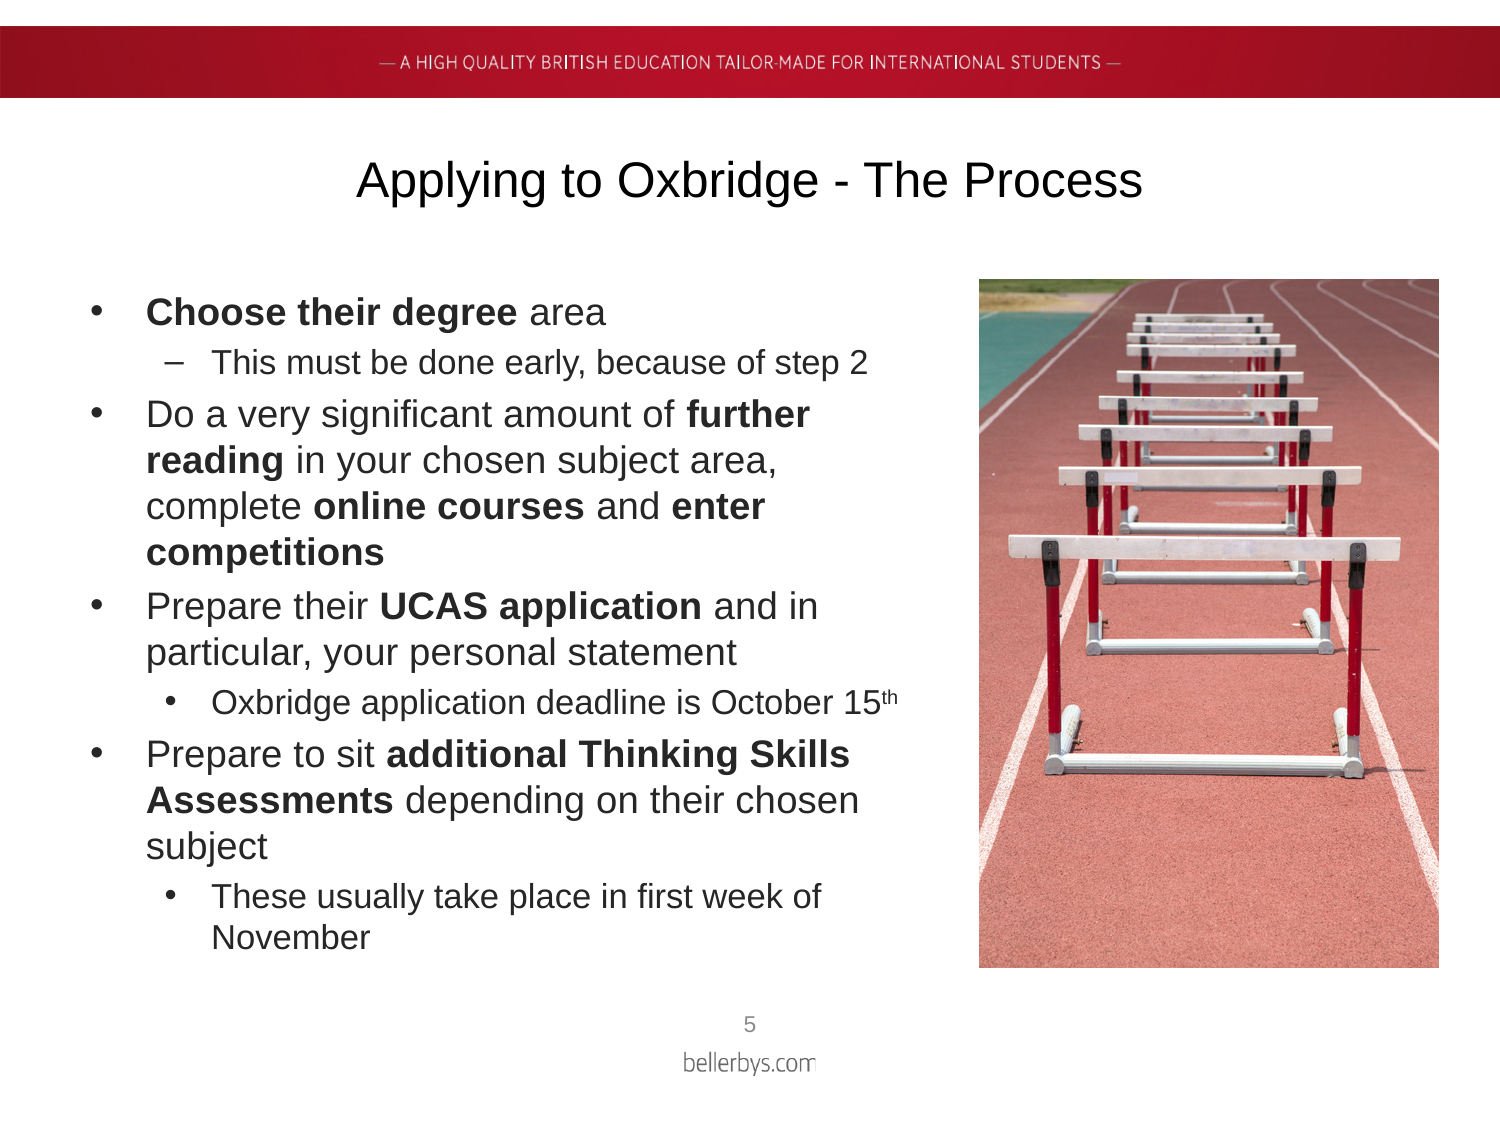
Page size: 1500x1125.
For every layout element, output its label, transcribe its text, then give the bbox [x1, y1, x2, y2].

list Choose their degree area This must be done early, because of step 2 Do a very significant amount of further reading in your chosen subject area, complete online courses and enter competitions Prepare their UCAS application and in particular, your personal statement Oxbridge application deadline is October 15th Prepare to sit additional Thinking Skills Assessments depending on their chosen subject These usually take place in first week of November [75, 279, 956, 965]
picture [979, 279, 1440, 968]
picture [0, 26, 1500, 98]
slide_number 5 [575, 1002, 925, 1045]
title Applying to Oxbridge - The Process [75, 107, 1425, 248]
